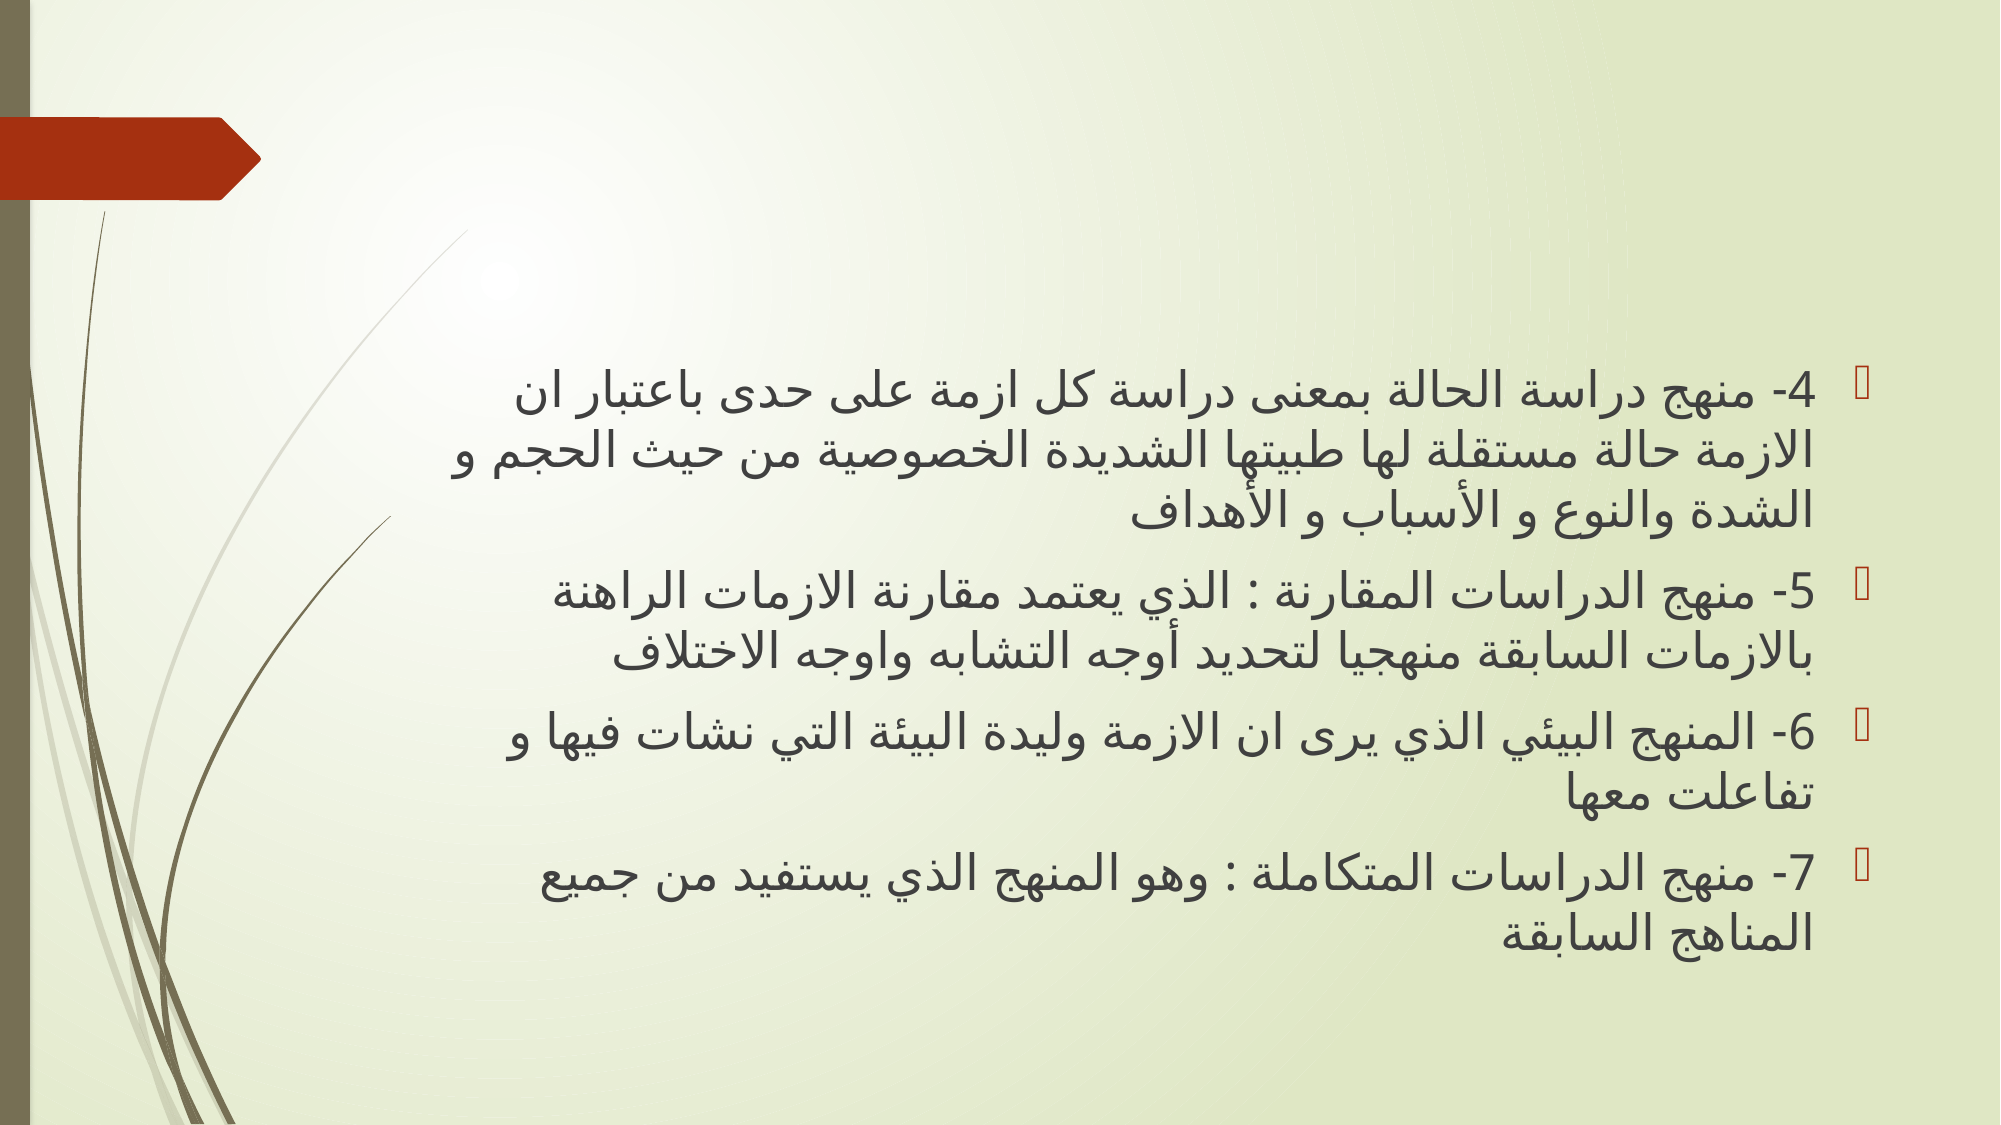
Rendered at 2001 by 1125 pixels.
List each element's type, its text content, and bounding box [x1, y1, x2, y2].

list 4- منهج دراسة الحالة بمعنى دراسة كل ازمة على حدى باعتبار ان الازمة حالة مستقلة لها طبيتها الشديدة الخصوصية من حيث الحجم و الشدة والنوع و الأسباب و الأهداف 5- منهج الدراسات المقارنة : الذي يعتمد مقارنة الازمات الراهنة بالازمات السابقة منهجيا لتحديد أوجه التشابه واوجه الاختلاف 6- المنهج البيئي الذي يرى ان الازمة وليدة البيئة التي نشات فيها و تفاعلت معها 7- منهج الدراسات المتكاملة : وهو المنهج الذي يستفيد من جميع المناهج السابقة [424, 350, 1888, 970]
